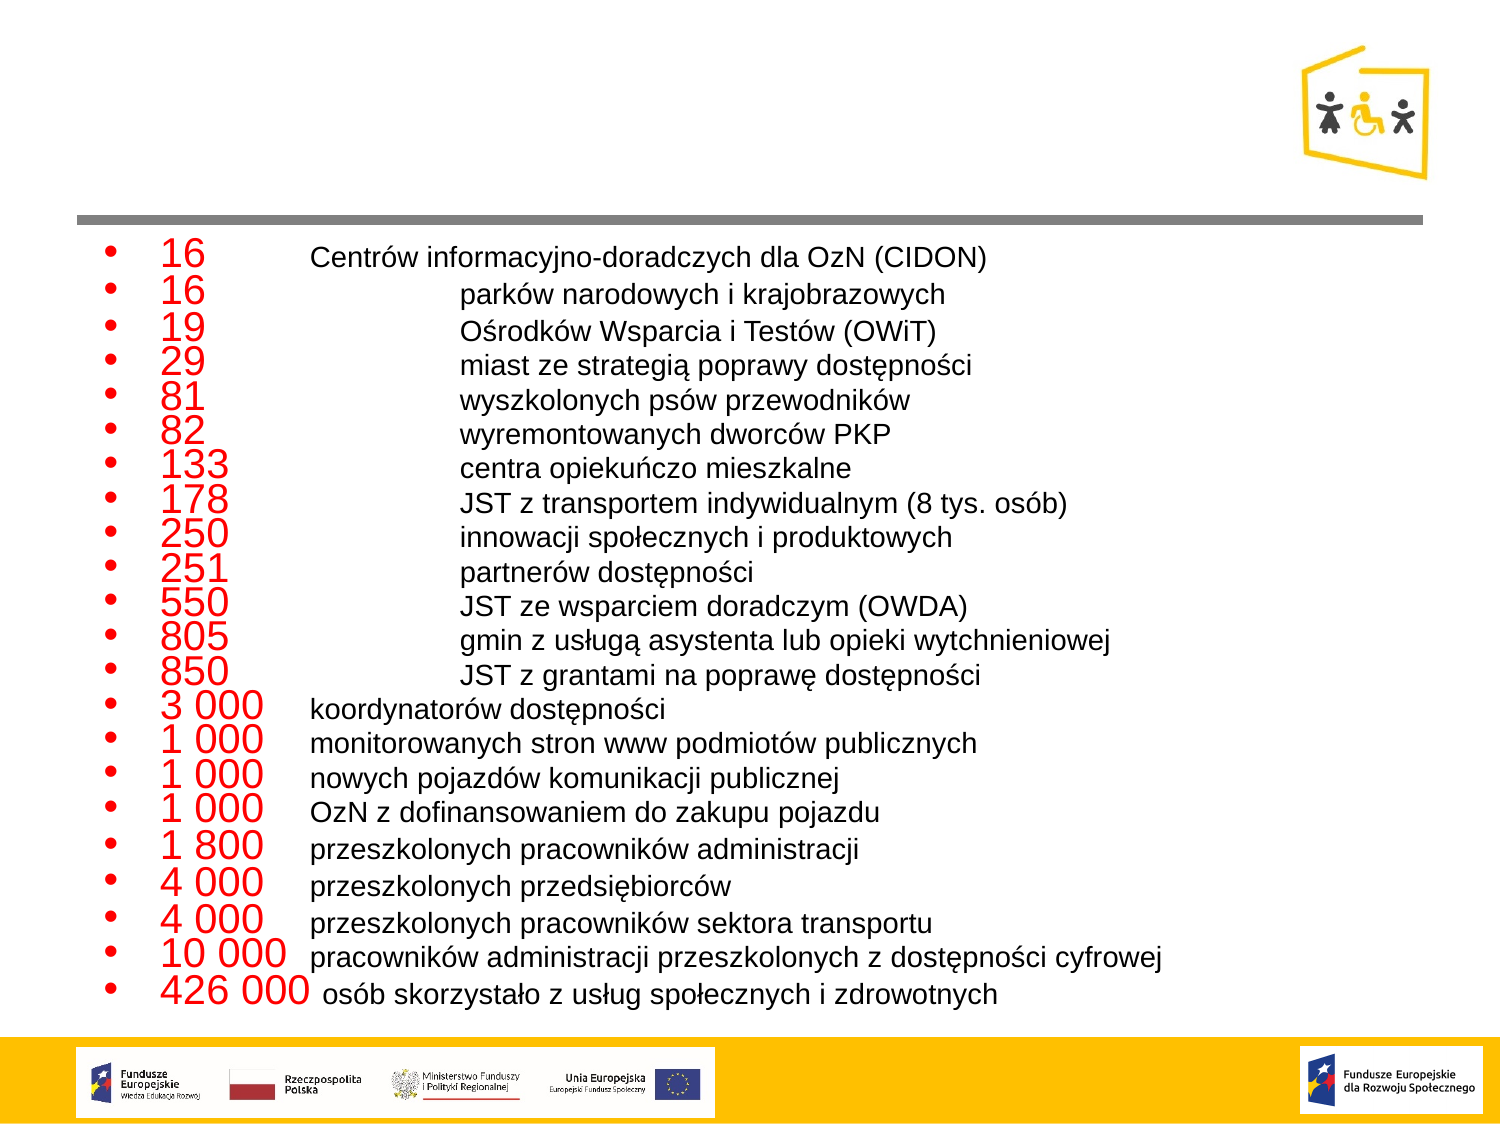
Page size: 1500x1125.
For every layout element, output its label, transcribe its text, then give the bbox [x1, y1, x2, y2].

picture [76, 1047, 715, 1118]
list 16 Centrów informacyjno-doradczych dla OzN (CIDON) 16 parków narodowych i krajobrazowych 19 Ośrodków Wsparcia i Testów (OWiT) 29 miast ze strategią poprawy dostępności 81 wyszkolonych psów przewodników 82 wyremontowanych dworców PKP 133 centra opiekuńczo mieszkalne 178 JST z transportem indywidualnym (8 tys. osób) 250 innowacji społecznych i produktowych 251 partnerów dostępności 550 JST ze wsparciem doradczym (OWDA) 805 gmin z usługą asystenta lub opieki wytchnieniowej 850 JST z grantami na poprawę dostępności 3 000 koordynatorów dostępności 1 000 monitorowanych stron www podmiotów publicznych 1 000 nowych pojazdów komunikacji publicznej 1 000 OzN z dofinansowaniem do zakupu pojazdu 1 800 przeszkolonych pracowników administracji 4 000 przeszkolonych przedsiębiorców 4 000 przeszkolonych pracowników sektora transportu 10 000 pracowników administracji przeszkolonych z dostępności cyfrowej 426 000 osób skorzystało z usług społecznych i zdrowotnych [88, 231, 1283, 988]
picture [1300, 1046, 1483, 1114]
picture [1281, 42, 1447, 185]
